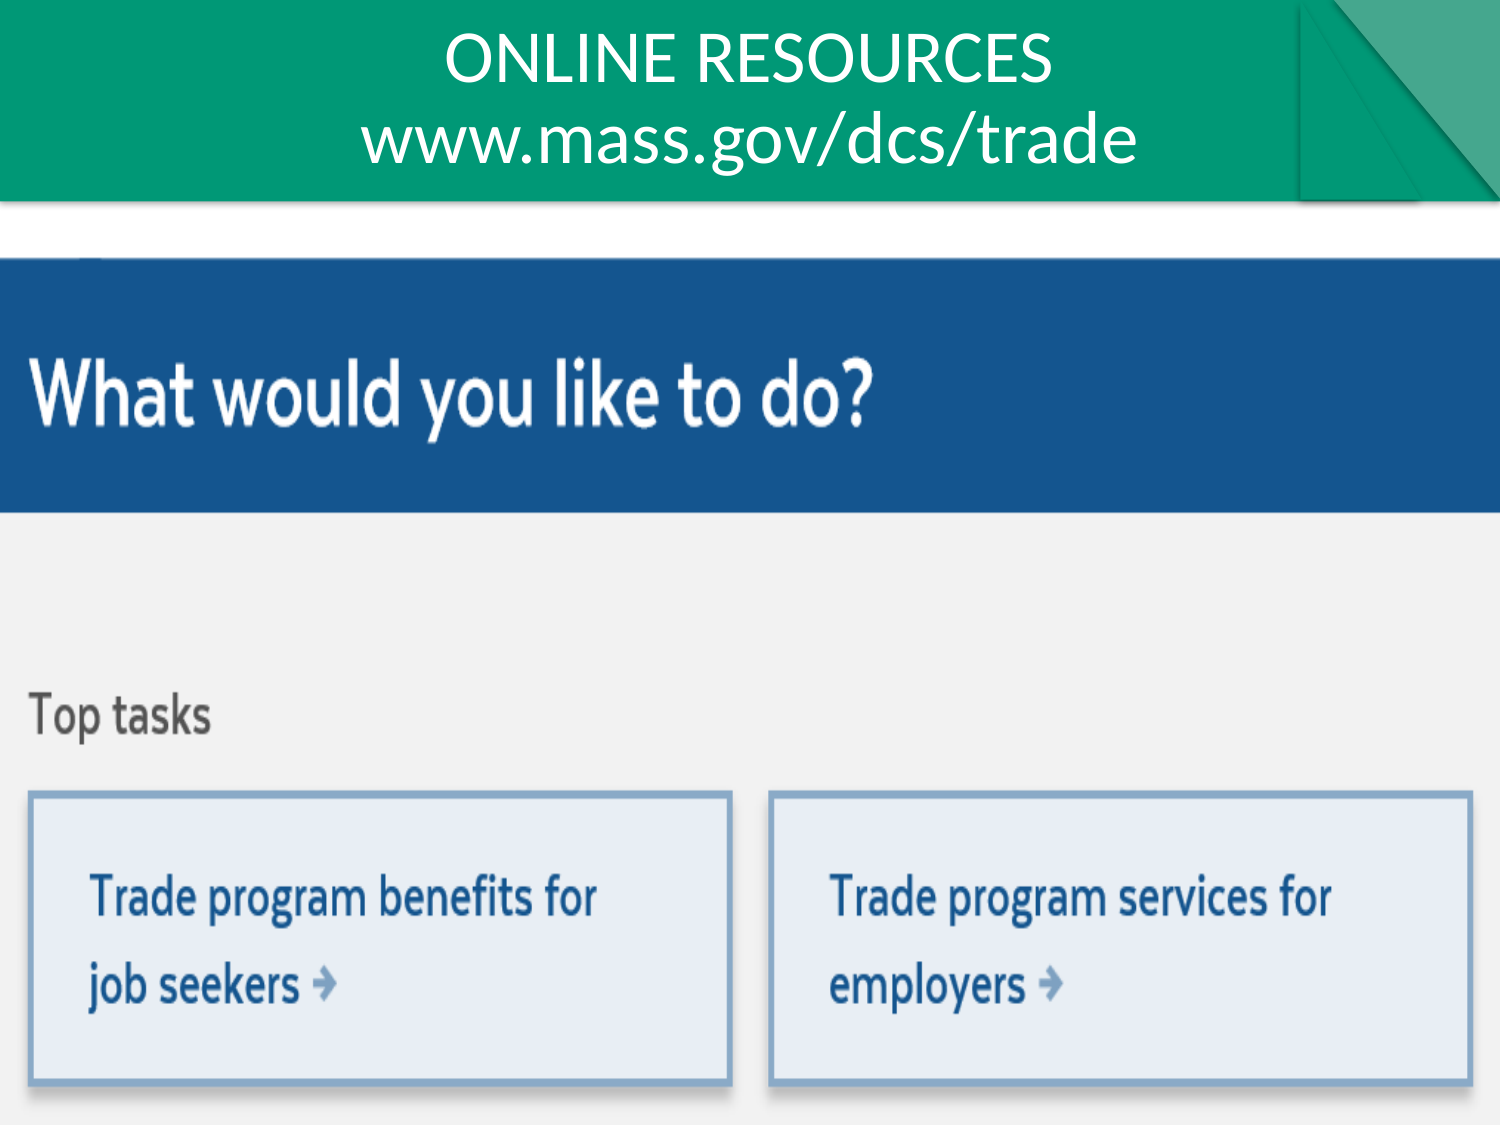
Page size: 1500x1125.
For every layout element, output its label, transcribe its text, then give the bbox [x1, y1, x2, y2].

picture [0, 245, 1500, 1125]
title ONLINE RESOURCES www.mass.gov/dcs/trade [0, 63, 1500, 214]
